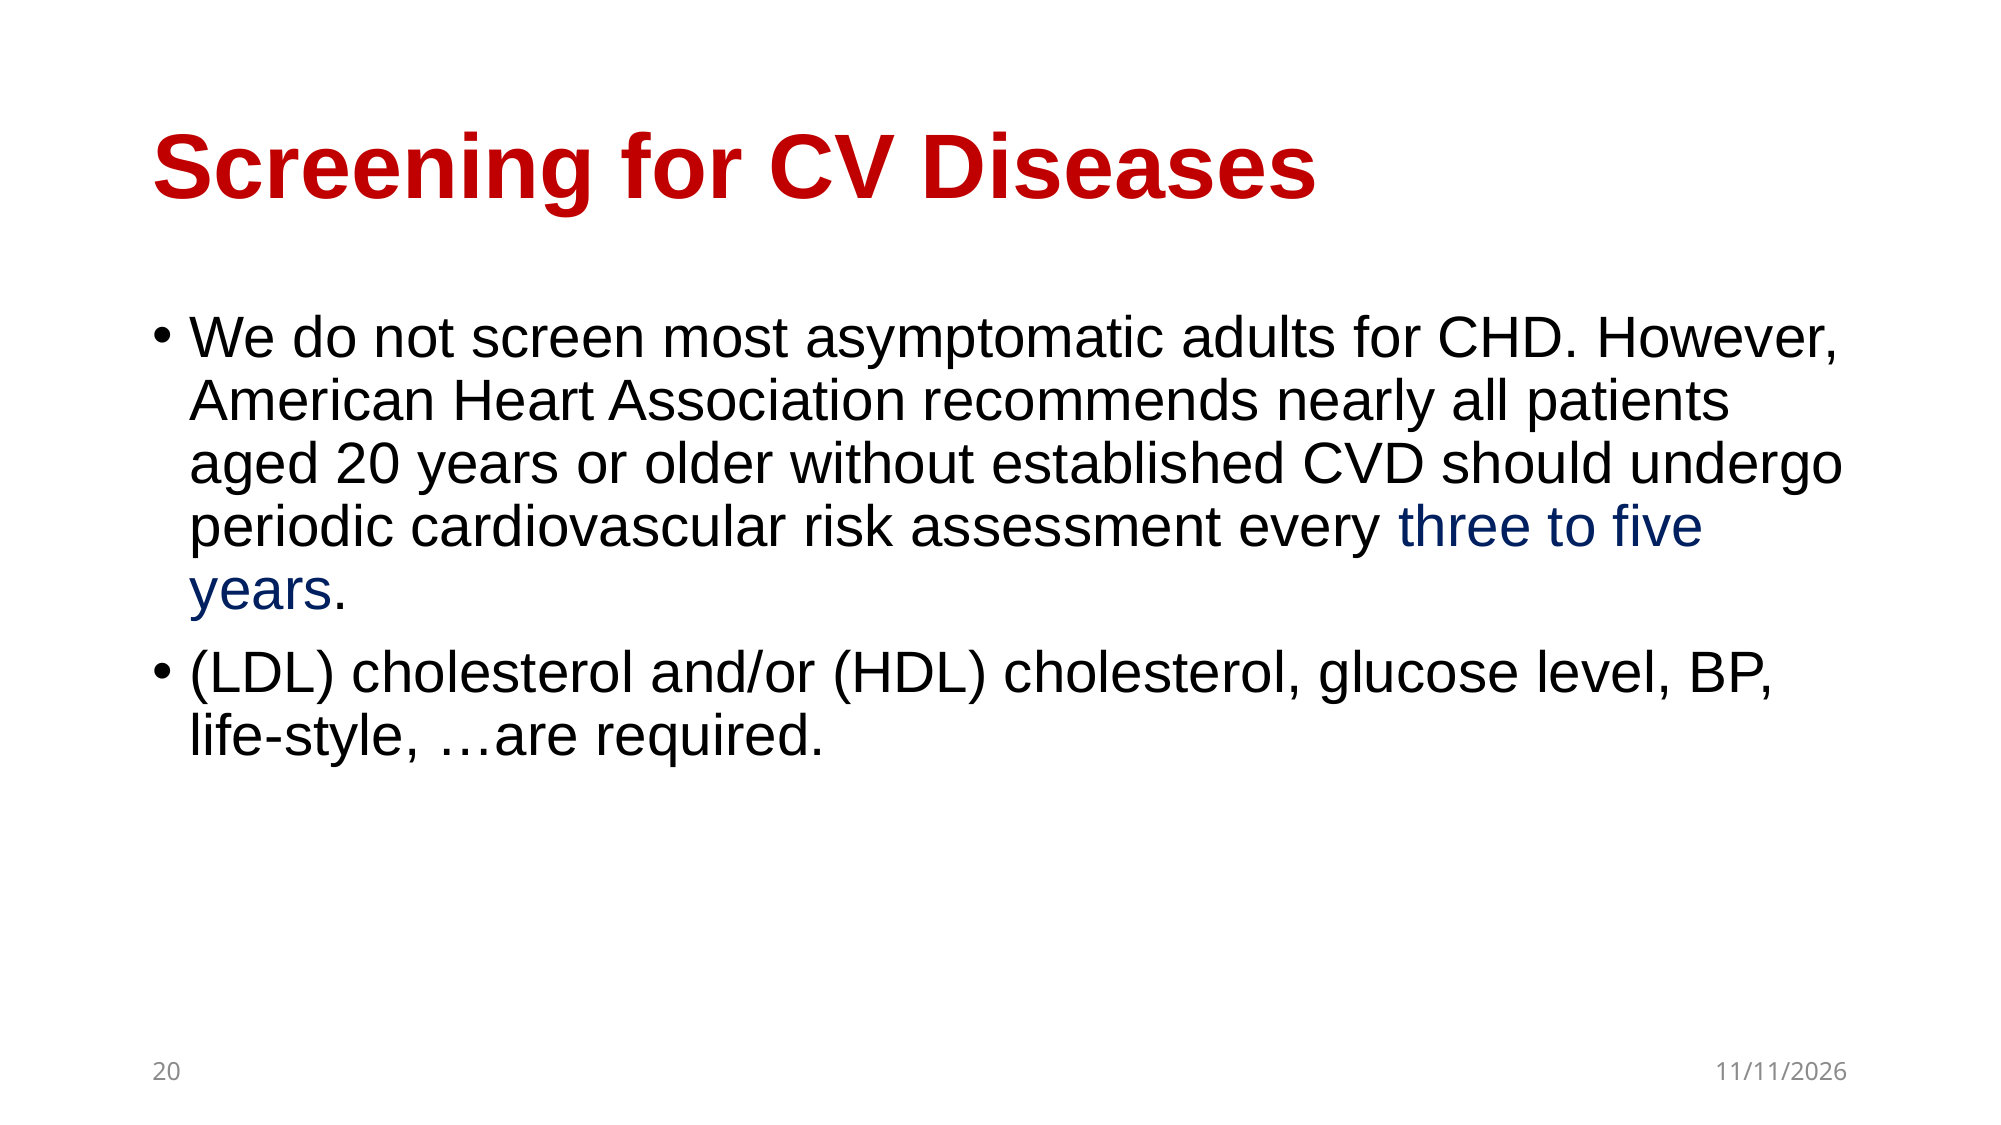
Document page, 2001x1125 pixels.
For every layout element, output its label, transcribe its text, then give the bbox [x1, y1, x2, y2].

slide_number 20 [137, 1042, 588, 1103]
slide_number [1412, 1042, 1863, 1103]
title Screening for CV Diseases [137, 59, 1863, 278]
list We do not screen most asymptomatic adults for CHD. However, American Heart Association recommends nearly all patients aged 20 years or older without established CVD should undergo periodic cardiovascular risk assessment every three to five years. (LDL) cholesterol and/or (HDL) cholesterol, glucose level, BP, life-style, …are required. [137, 299, 1863, 1075]
